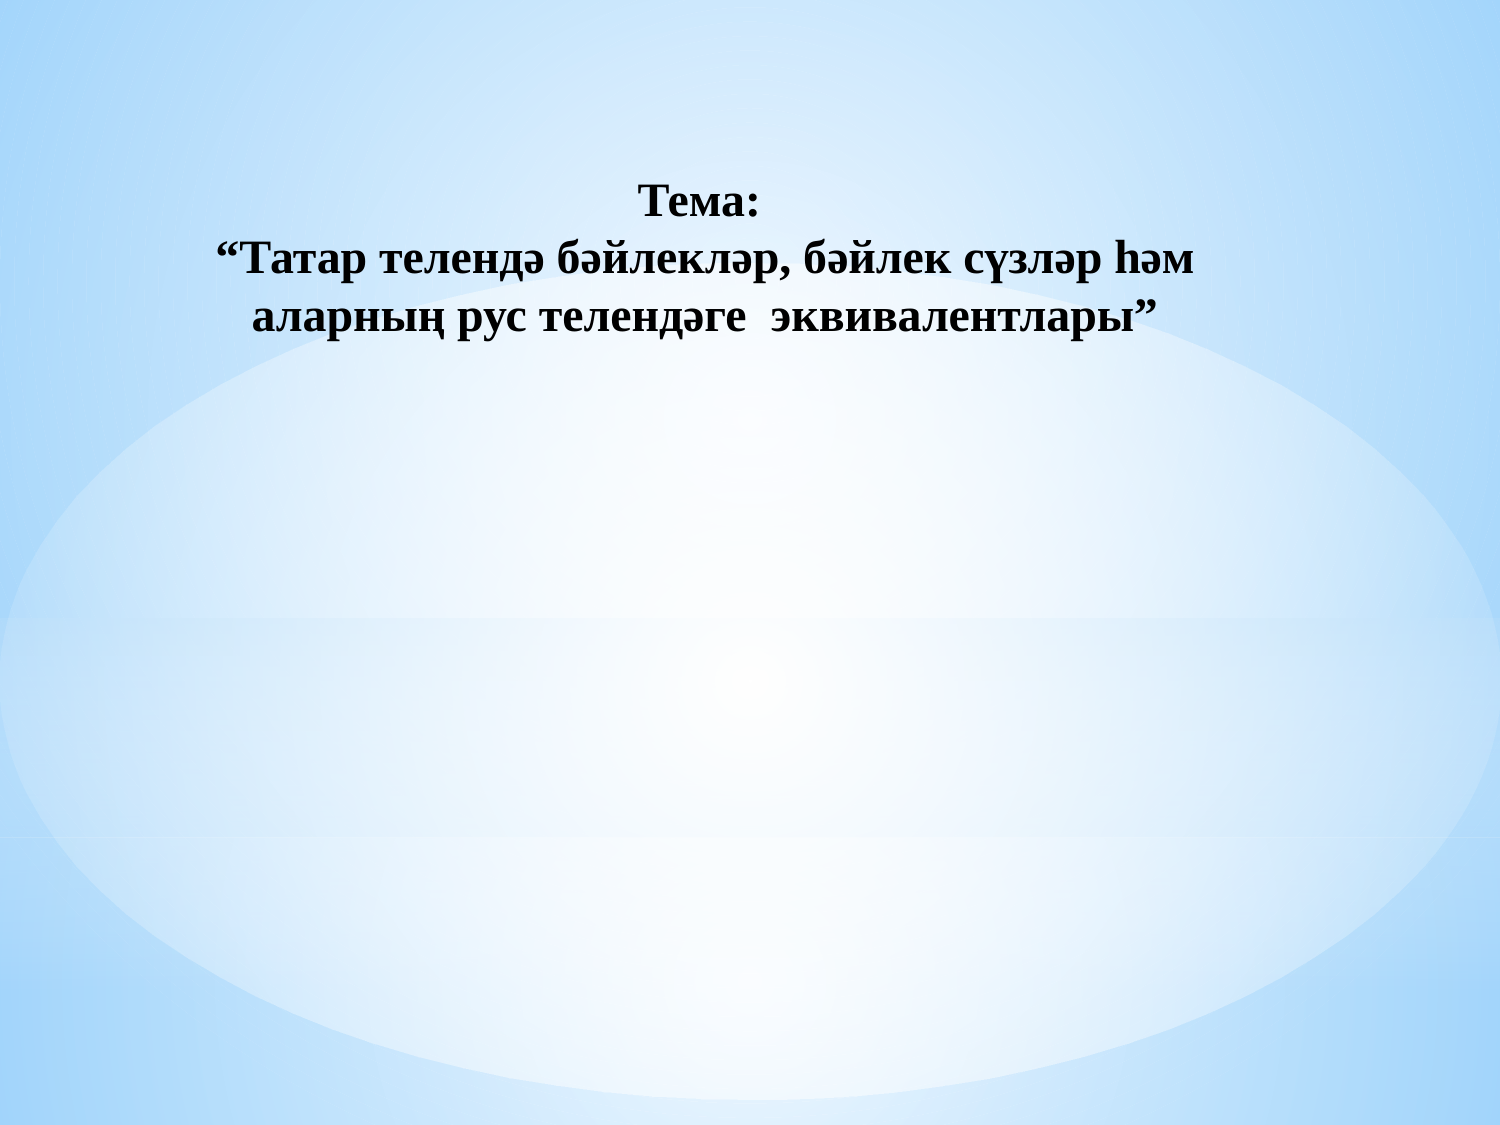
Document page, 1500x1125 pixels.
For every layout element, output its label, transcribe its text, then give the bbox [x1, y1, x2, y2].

title Тема: “Татар телендә бәйлекләр, бәйлек сүзләр һәм аларның рус телендәге эквивалентлары” [171, 160, 1240, 349]
